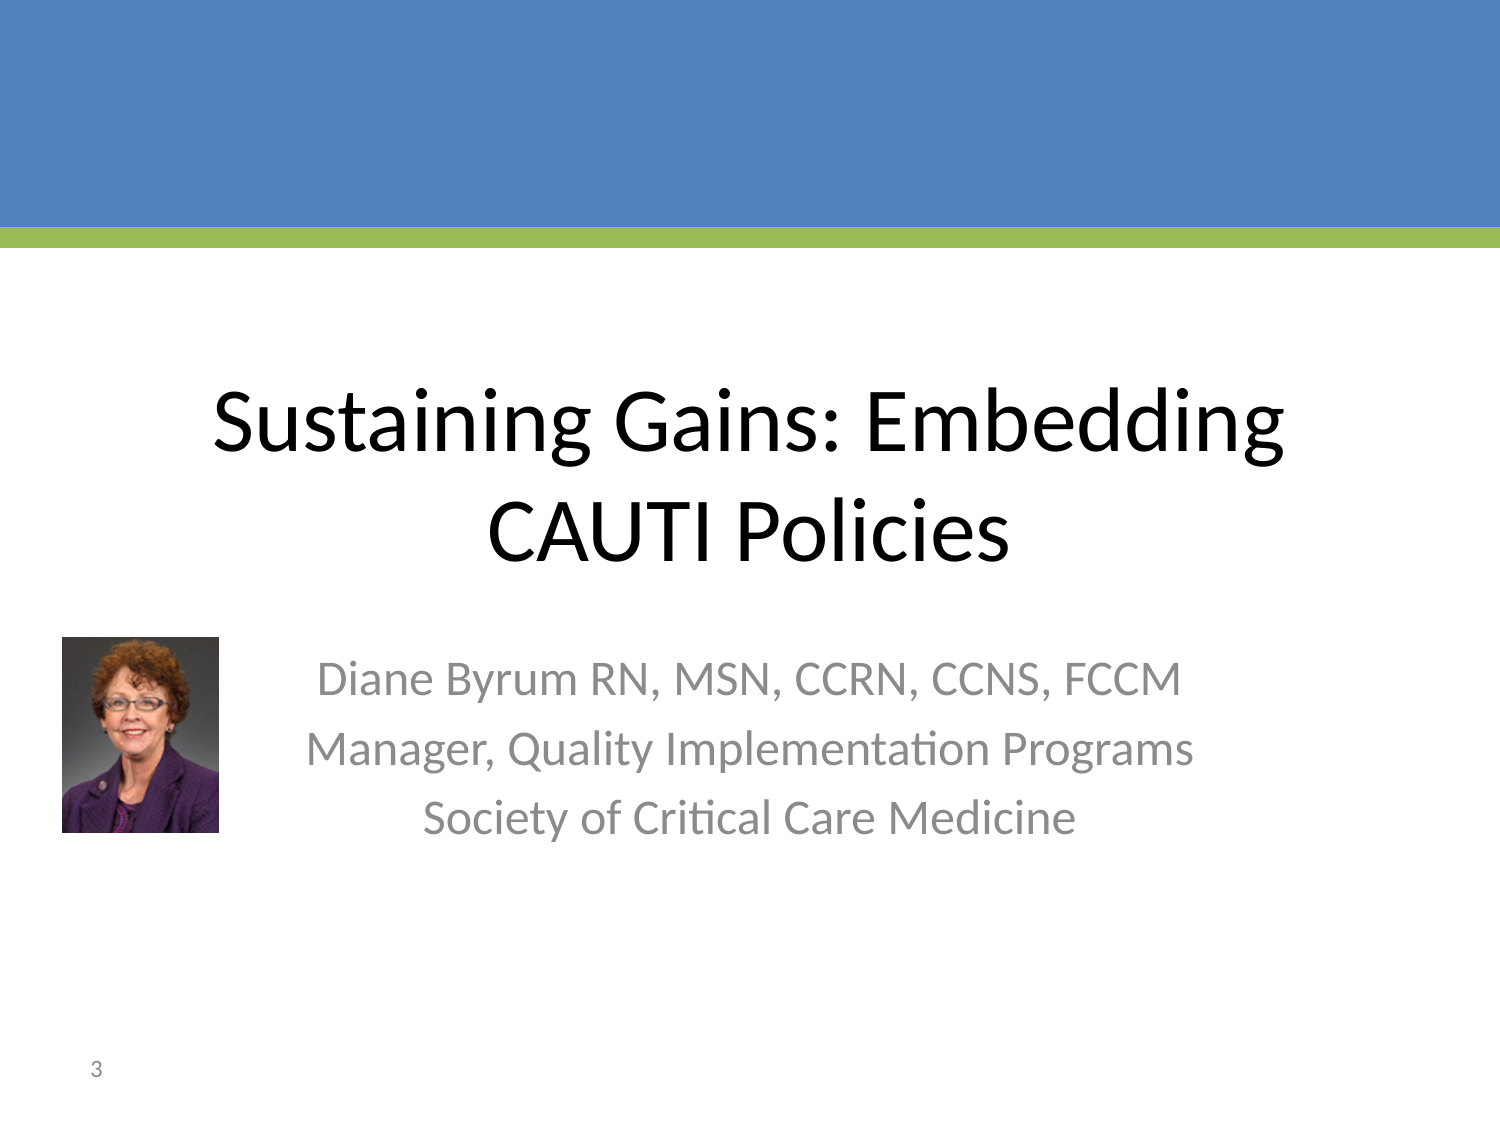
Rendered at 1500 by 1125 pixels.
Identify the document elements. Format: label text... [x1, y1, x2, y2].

subtitle Diane Byrum RN, MSN, CCRN, CCNS, FCCM Manager, Quality Implementation Programs Society of Critical Care Medicine [150, 637, 1350, 925]
title Sustaining Gains: Embedding CAUTI Policies [112, 349, 1388, 591]
picture [62, 637, 220, 834]
slide_number 3 [75, 1037, 425, 1098]
